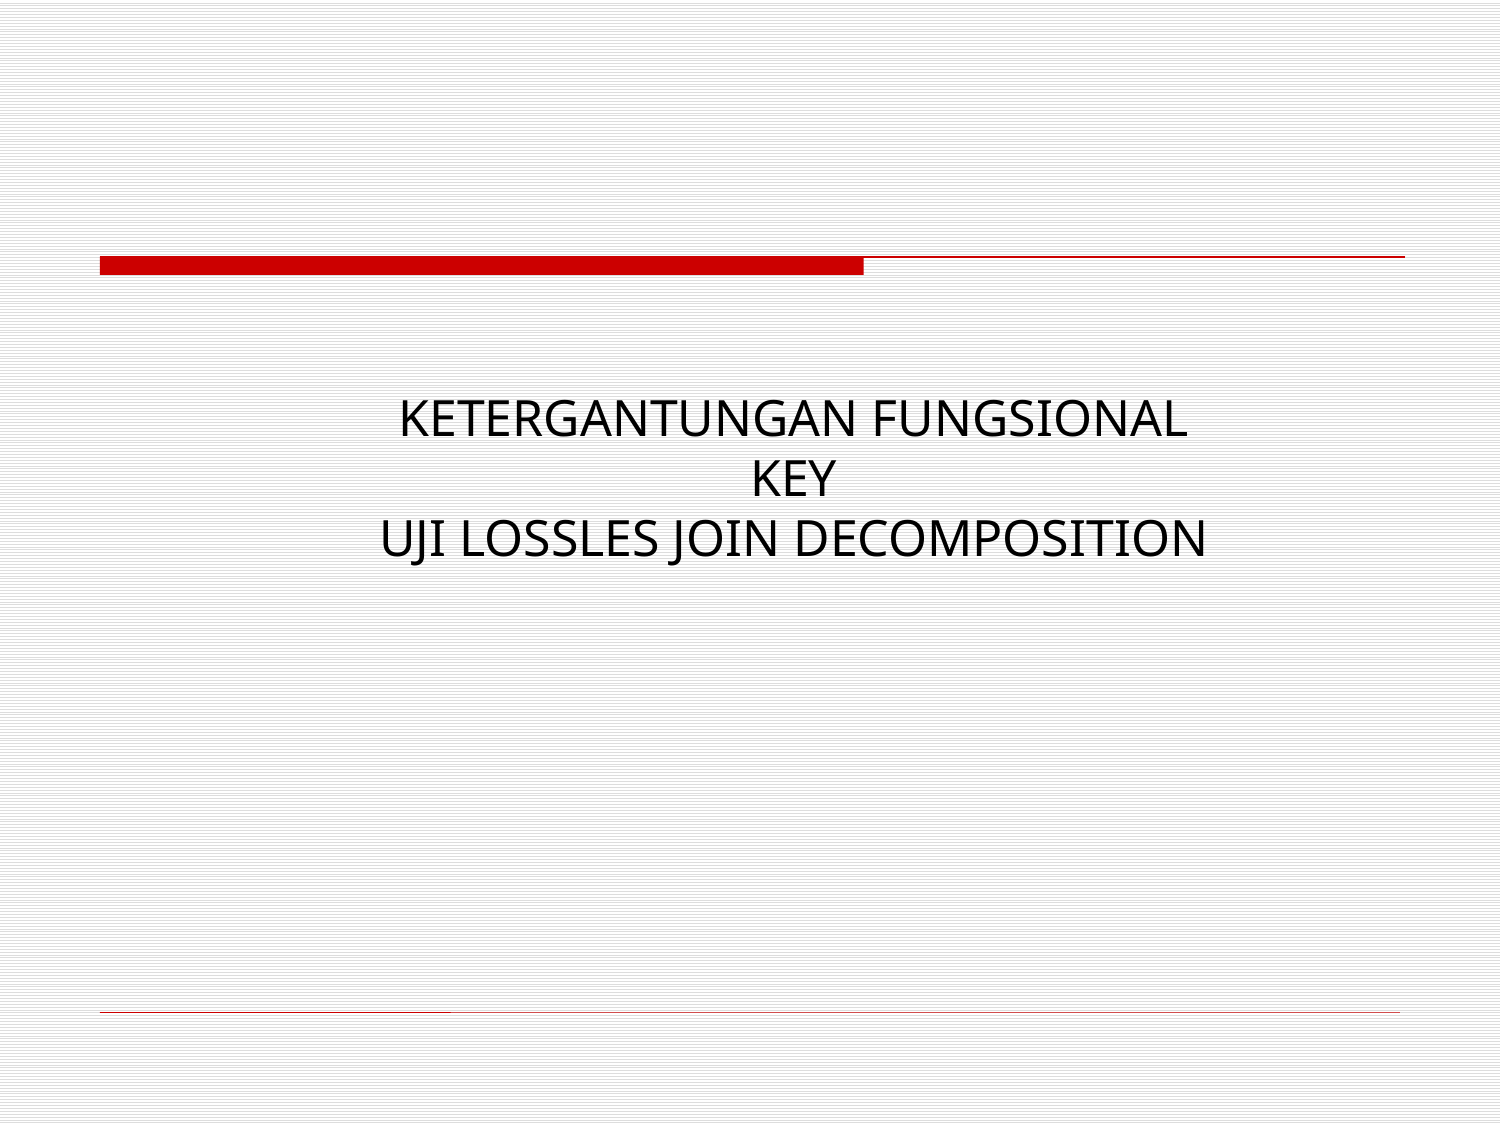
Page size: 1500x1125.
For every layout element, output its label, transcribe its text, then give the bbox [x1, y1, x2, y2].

title KETERGANTUNGAN FUNGSIONAL KEY UJI LOSSLES JOIN DECOMPOSITION [137, 375, 1450, 575]
